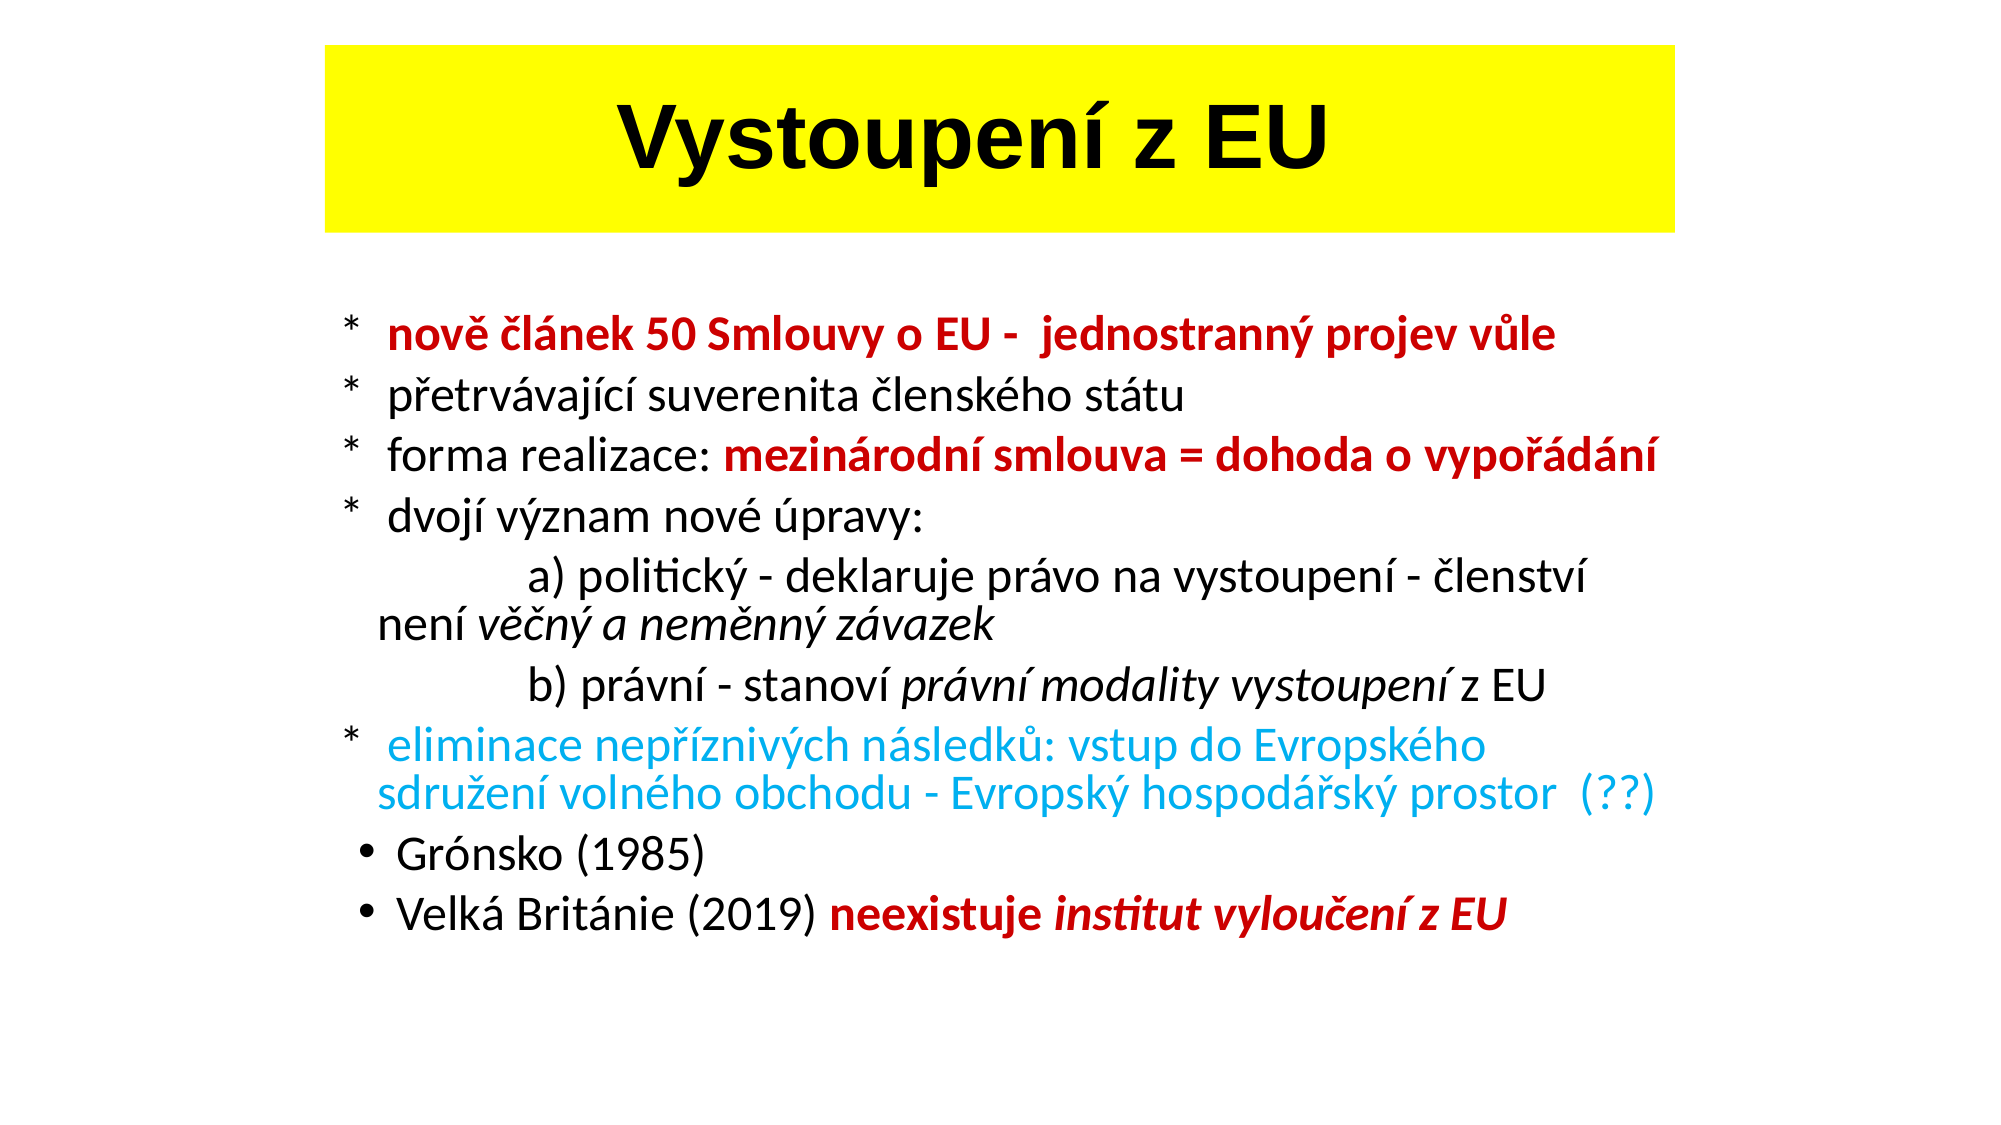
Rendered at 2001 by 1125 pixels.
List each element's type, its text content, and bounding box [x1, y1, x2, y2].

list * nově článek 50 Smlouvy o EU - jednostranný projev vůle * přetrvávající suverenita členského státu * forma realizace: mezinárodní smlouva = dohoda o vypořádání * dvojí význam nové úpravy: a) politický - deklaruje právo na vystoupení - členství není věčný a neměnný závazek b) právní - stanoví právní modality vystoupení z EU * eliminace nepříznivých následků: vstup do Evropského sdružení volného obchodu - Evropský hospodářský prostor (??) Grónsko (1985) Velká Británie (2019) neexistuje institut vyloučení z EU [324, 232, 1675, 1047]
title Vystoupení z EU [324, 45, 1675, 232]
